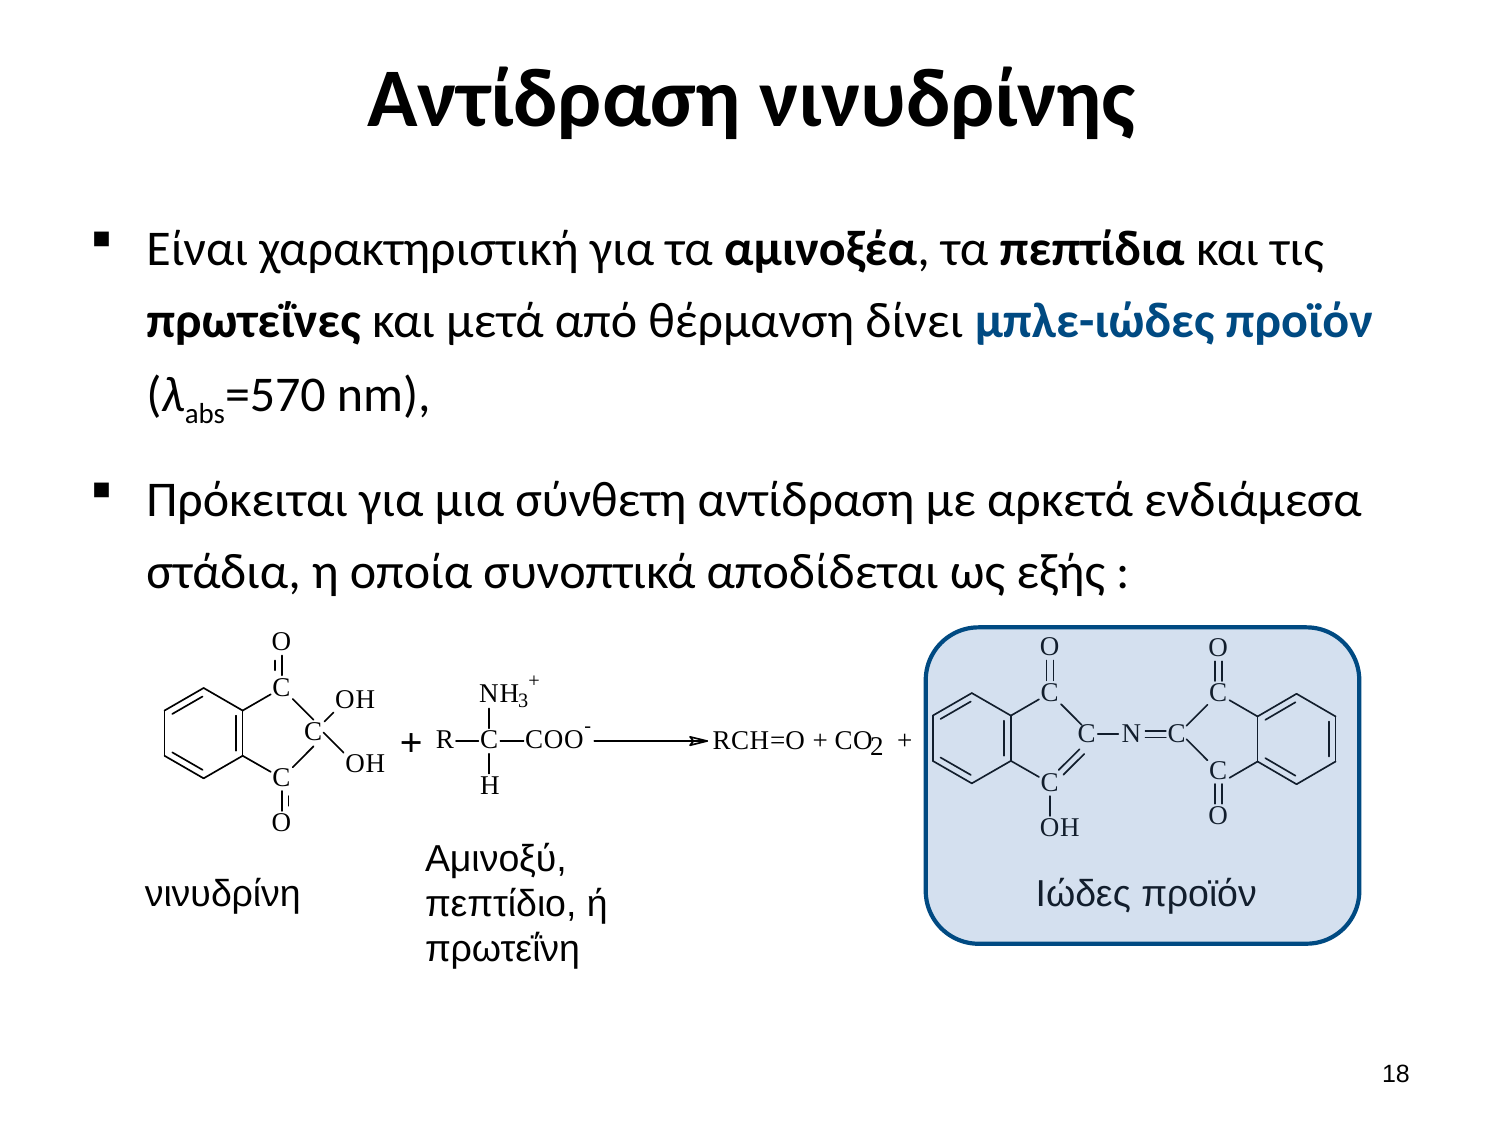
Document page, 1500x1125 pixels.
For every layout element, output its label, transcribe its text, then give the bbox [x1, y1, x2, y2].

slide_number 17 [1074, 1042, 1425, 1103]
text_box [128, 615, 1360, 979]
list Είναι χαρακτηριστική για τα αμινοξέα, τα πεπτίδια και τις πρωτεΐνες και μετά από θέρμανση δίνει μπλε-ιώδες προϊόν (λabs=570 nm), Πρόκειται για μια σύνθετη αντίδραση με αρκετά ενδιάμεσα στάδια, η οποία συνοπτικά αποδίδεται ως εξής : [75, 196, 1425, 1024]
title Αντίδραση νινυδρίνης [76, 19, 1427, 169]
